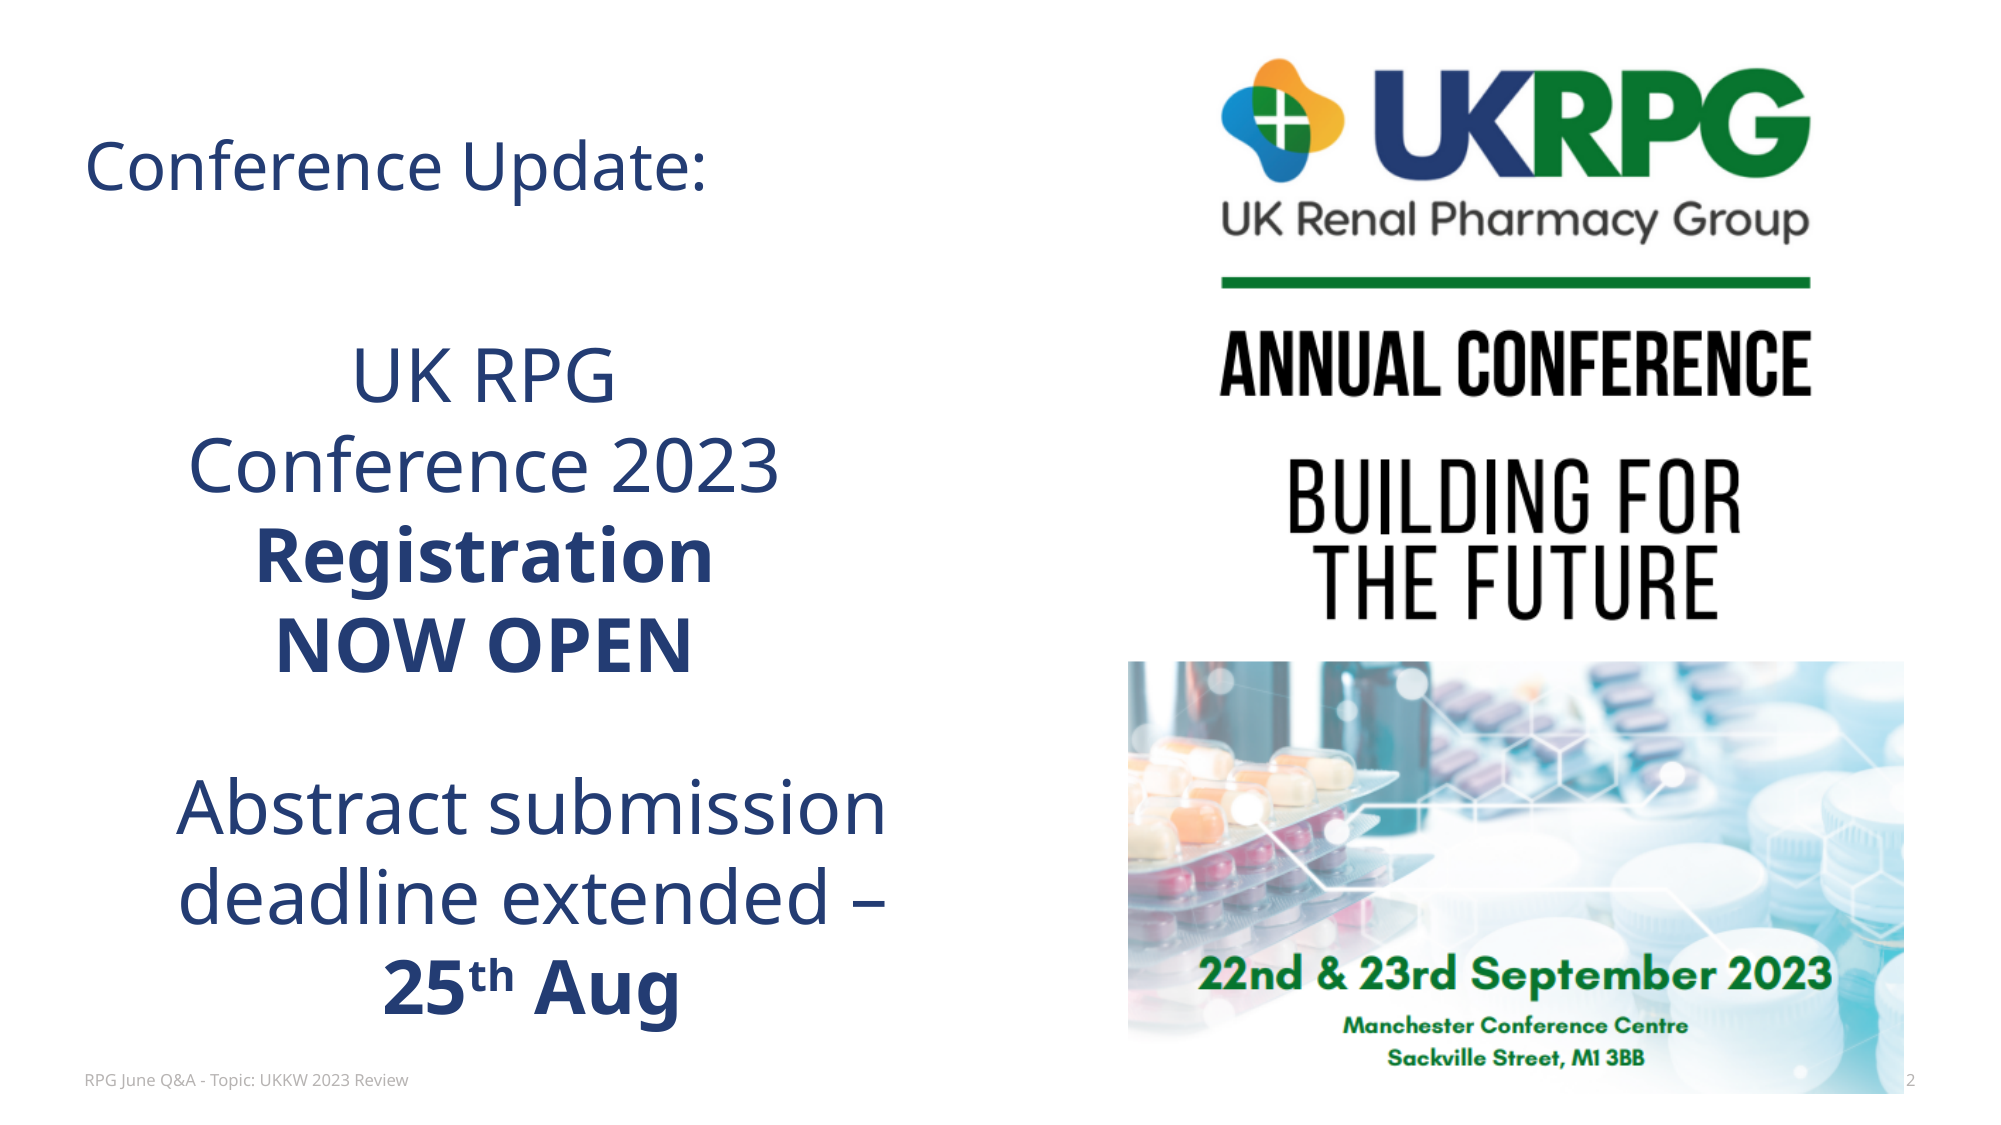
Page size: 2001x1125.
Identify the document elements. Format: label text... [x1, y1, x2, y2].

slide_number 2 [1904, 1070, 1916, 1091]
text_box UK RPG Conference 2023 Registration NOW OPEN [162, 320, 807, 695]
text_box Abstract submission deadline extended – 25th Aug [134, 751, 932, 1037]
footer RPG June Q&A - Topic: UKKW 2023 Review [84, 1070, 1128, 1091]
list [1128, 0, 1904, 1094]
title Conference Update: [84, 60, 1128, 268]
